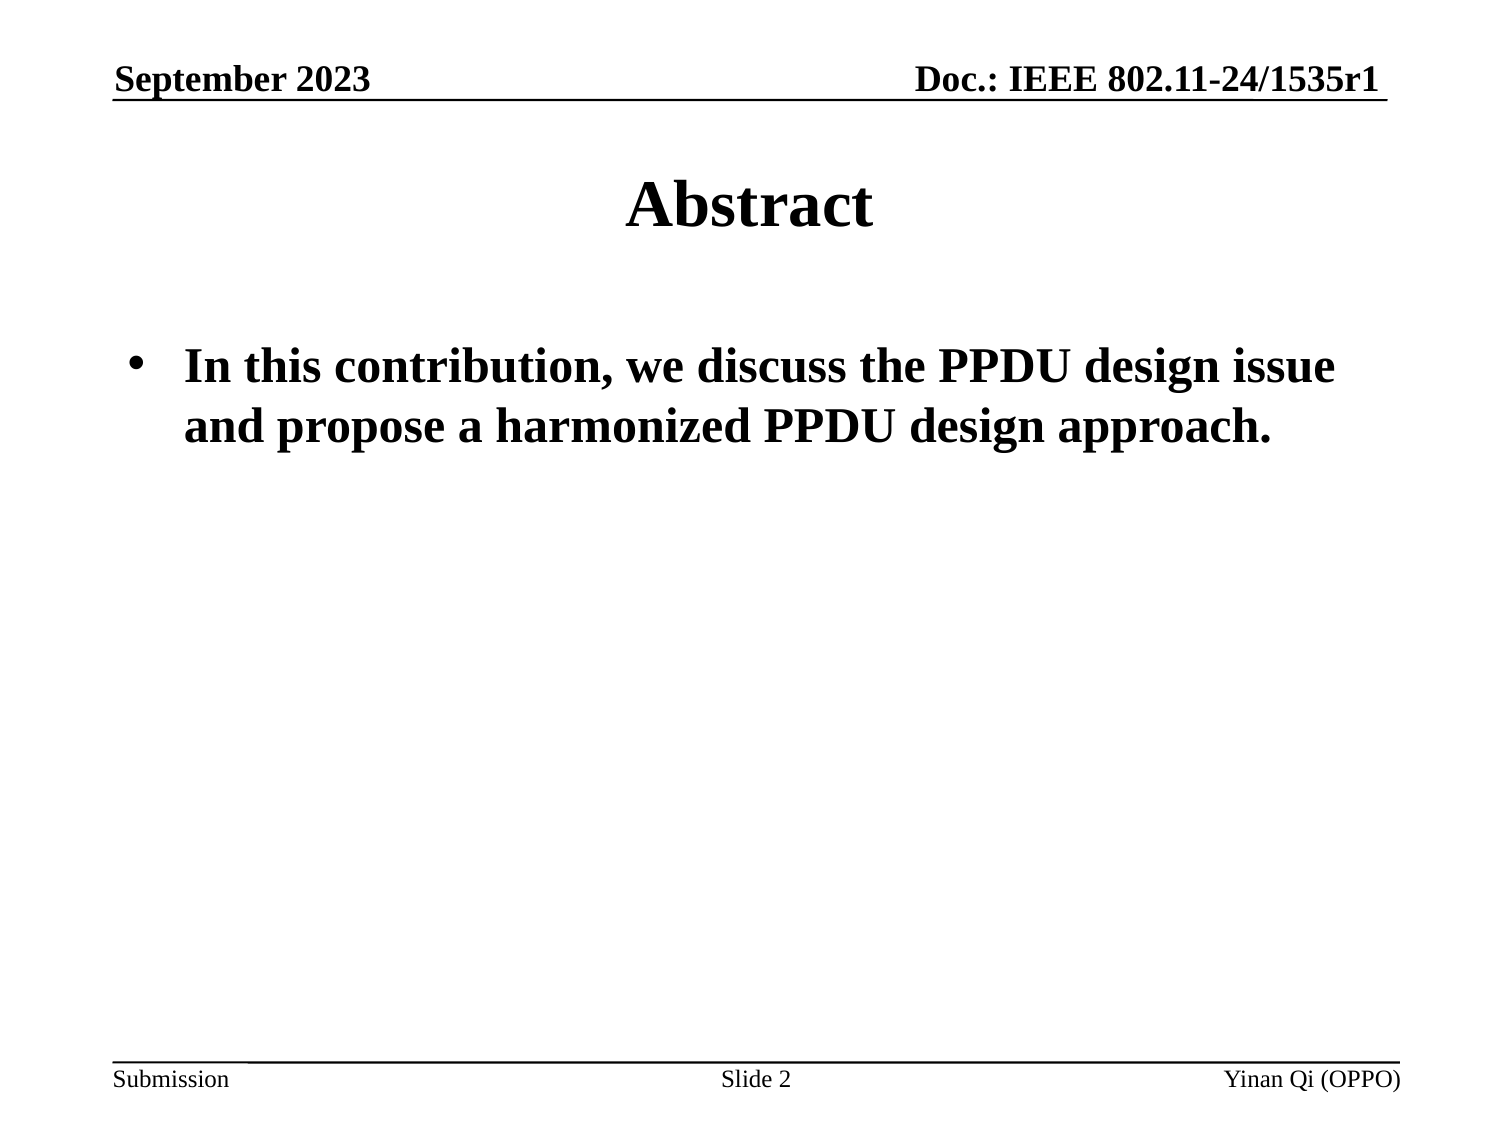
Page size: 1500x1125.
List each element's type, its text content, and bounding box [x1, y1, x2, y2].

title Abstract [112, 112, 1388, 288]
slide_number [114, 54, 422, 100]
list In this contribution, we discuss the PPDU design issue and propose a harmonized PPDU design approach. [112, 324, 1388, 1001]
slide_number Slide 2 [712, 1061, 800, 1123]
text_box Doc.: IEEE 802.11-24/1535r1 [899, 46, 1413, 107]
footer Yinan Qi (OPPO) [878, 1061, 1402, 1093]
